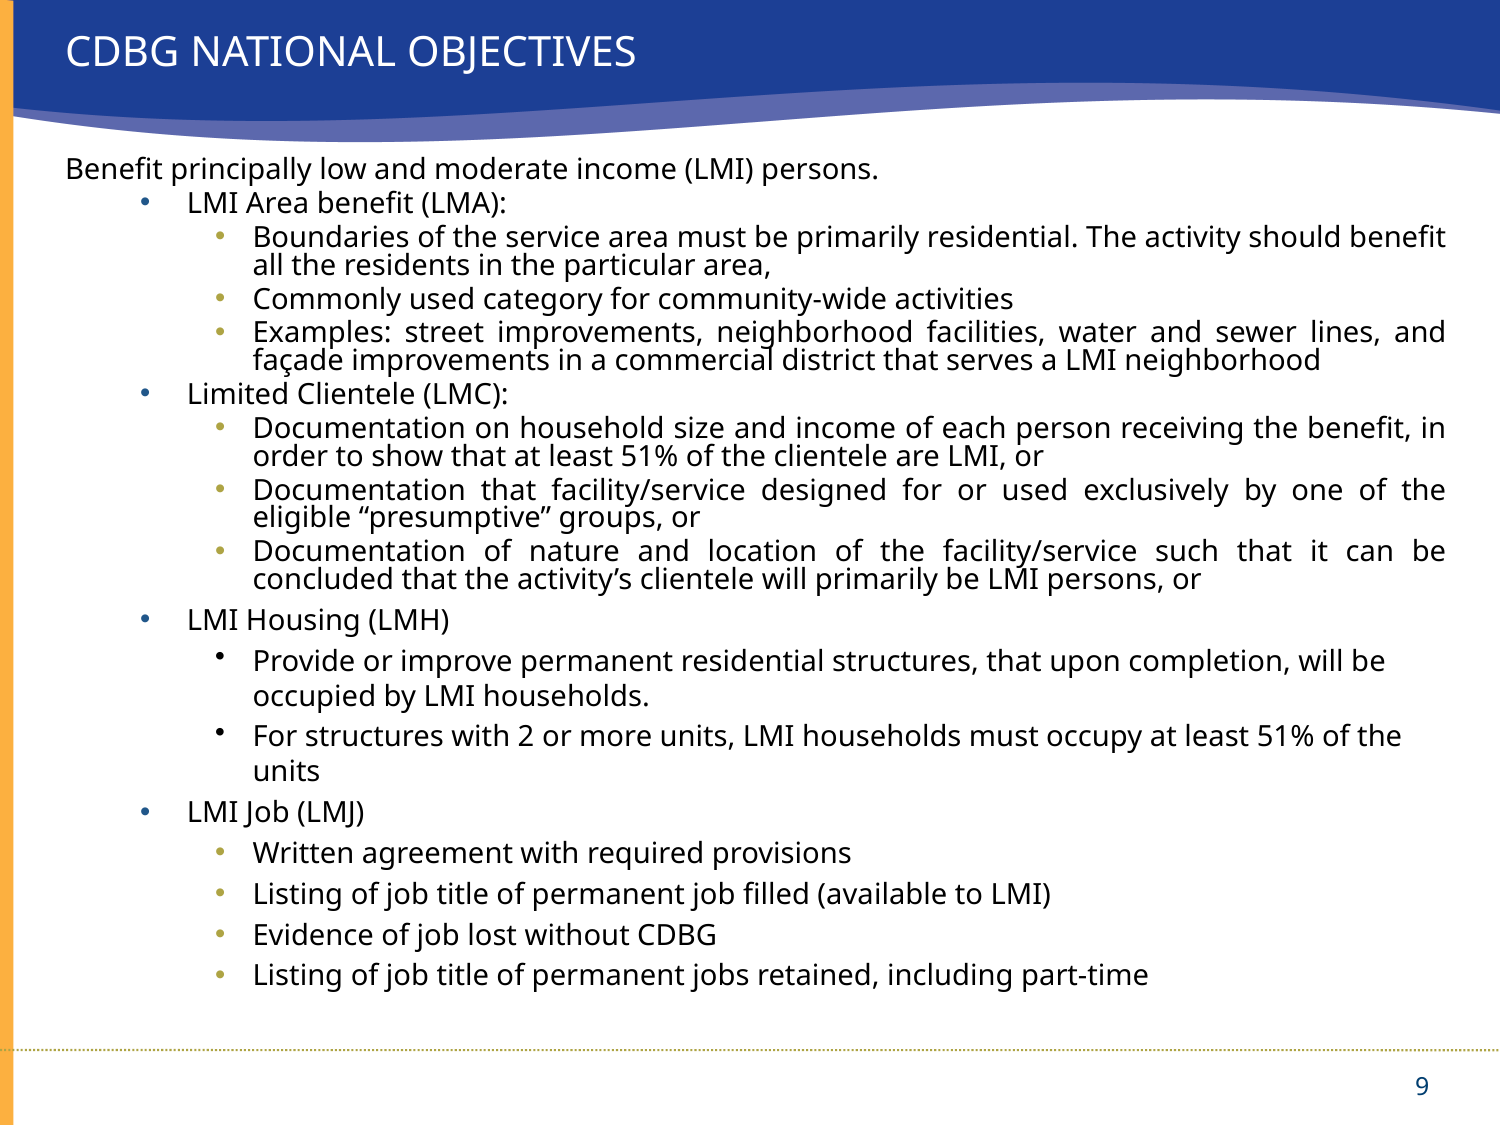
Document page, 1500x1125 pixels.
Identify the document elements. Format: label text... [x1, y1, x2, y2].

slide_number 9 [1400, 1062, 1463, 1113]
picture [0, 0, 1500, 1125]
list Benefit principally low and moderate income (LMI) persons. LMI Area benefit (LMA): Boundaries of the service area must be primarily residential. The activity should benefit all the residents in the particular area, Commonly used category for community-wide activities Examples: street improvements, neighborhood facilities, water and sewer lines, and façade improvements in a commercial district that serves a LMI neighborhood Limited Clientele (LMC): Documentation on household size and income of each person receiving the benefit, in order to show that at least 51% of the clientele are LMI, or Documentation that facility/service designed for or used exclusively by one of the eligible “presumptive” groups, or Documentation of nature and location of the facility/service such that it can be concluded that the activity’s clientele will primarily be LMI persons, or LMI Housing (LMH) Provide or improve permanent residential structures, that upon completion, will be occupied by LMI households. For structures with 2 or more units, LMI households must occupy at least 51% of the units LMI Job (LMJ) Written agreement with required provisions Listing of job title of permanent job filled (available to LMI) Evidence of job lost without CDBG Listing of job title of permanent jobs retained, including part-time [49, 149, 1463, 1006]
title CDBG National Objectives [50, 12, 1463, 88]
